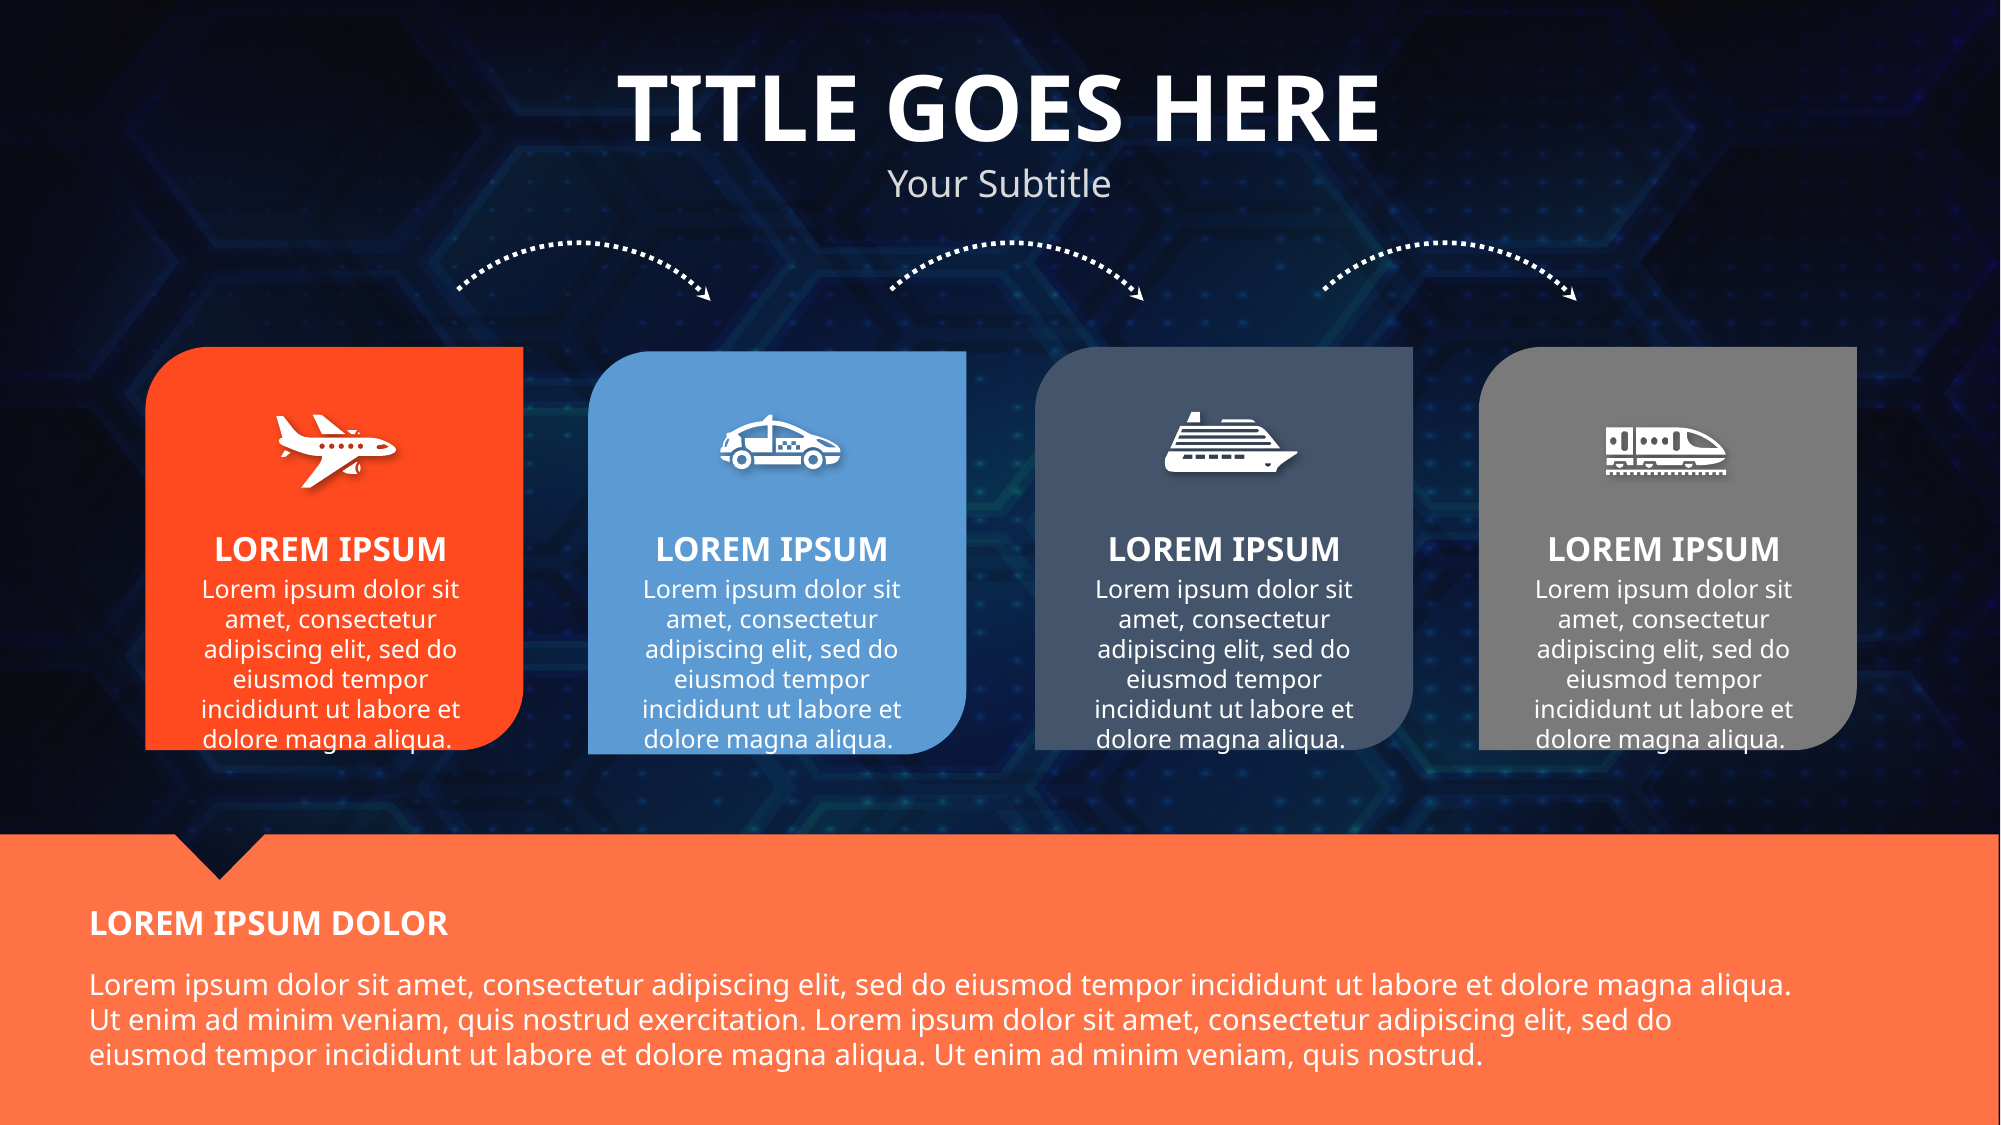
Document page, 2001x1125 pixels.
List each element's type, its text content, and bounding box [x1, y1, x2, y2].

text_box [1186, 411, 1201, 423]
text_box [1606, 469, 1727, 475]
text_box [1477, 345, 1858, 752]
text_box [890, 242, 1144, 422]
text_box LOREM IPSUM Lorem ipsum dolor sit amet, consectetur adipiscing elit, sed do eiusmod tempor incididunt ut labore et dolore magna aliqua. [602, 521, 943, 761]
text_box [1221, 419, 1256, 423]
text_box [1606, 427, 1633, 455]
text_box [1170, 425, 1281, 449]
text_box LOREM IPSUM DOLOR Lorem ipsum dolor sit amet, consectetur adipiscing elit, sed do eiusmod tempor incididunt ut labore et dolore magna aliqua. Ut enim ad minim veniam, quis nostrud exercitation. Lorem ipsum dolor sit amet, consectetur adipiscing elit, sed do eiusmod tempor incididunt ut labore et dolore magna aliqua. Ut enim ad minim veniam, quis nostrud. [73, 894, 1811, 1079]
text_box [276, 416, 397, 488]
text_box [312, 414, 346, 435]
text_box [1636, 427, 1726, 455]
text_box [732, 450, 752, 470]
text_box [587, 350, 968, 756]
text_box [144, 345, 525, 752]
text_box [1034, 345, 1415, 752]
text_box LOREM IPSUM Lorem ipsum dolor sit amet, consectetur adipiscing elit, sed do eiusmod tempor incididunt ut labore et dolore magna aliqua. [1493, 521, 1834, 761]
text_box [1164, 451, 1298, 472]
text_box [720, 456, 730, 462]
text_box [825, 456, 841, 465]
text_box LOREM IPSUM Lorem ipsum dolor sit amet, consectetur adipiscing elit, sed do eiusmod tempor incididunt ut labore et dolore magna aliqua. [1054, 521, 1395, 761]
text_box [1636, 458, 1726, 468]
text_box LOREM IPSUM Lorem ipsum dolor sit amet, consectetur adipiscing elit, sed do eiusmod tempor incididunt ut labore et dolore magna aliqua. [160, 521, 501, 761]
text_box [1323, 242, 1577, 422]
text_box [0, 833, 2000, 1125]
text_box [720, 414, 841, 453]
text_box [457, 242, 711, 422]
text_box [803, 450, 823, 470]
text_box TITLE GOES HERE Your Subtitle [548, 42, 1452, 212]
text_box [1606, 458, 1634, 468]
text_box [753, 456, 802, 465]
